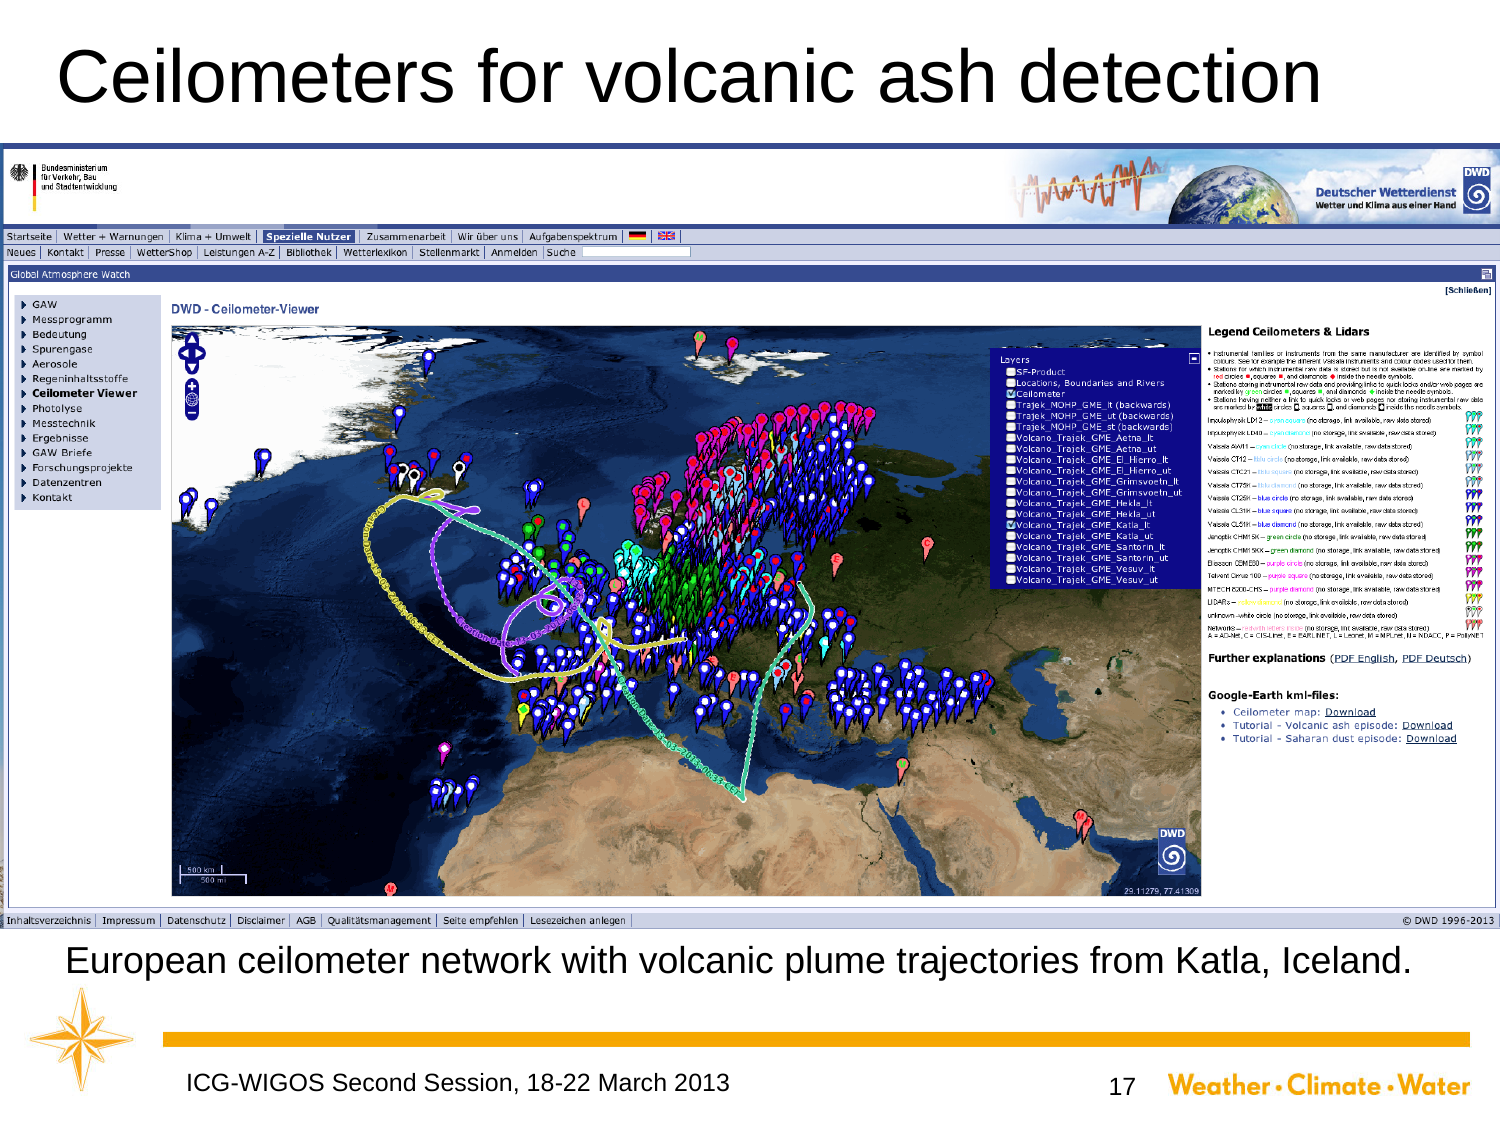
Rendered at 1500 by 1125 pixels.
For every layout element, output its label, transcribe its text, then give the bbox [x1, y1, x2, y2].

picture [0, 0, 1500, 1125]
title Ceilometers for volcanic ash detection [41, 31, 1471, 114]
slide_number 17 [962, 1062, 1152, 1115]
text_box European ceilometer network with volcanic plume trajectories from Katla, Iceland. [17, 938, 1471, 989]
footer ICG-WIGOS Second Session, 18-22 March 2013 [170, 1058, 904, 1111]
